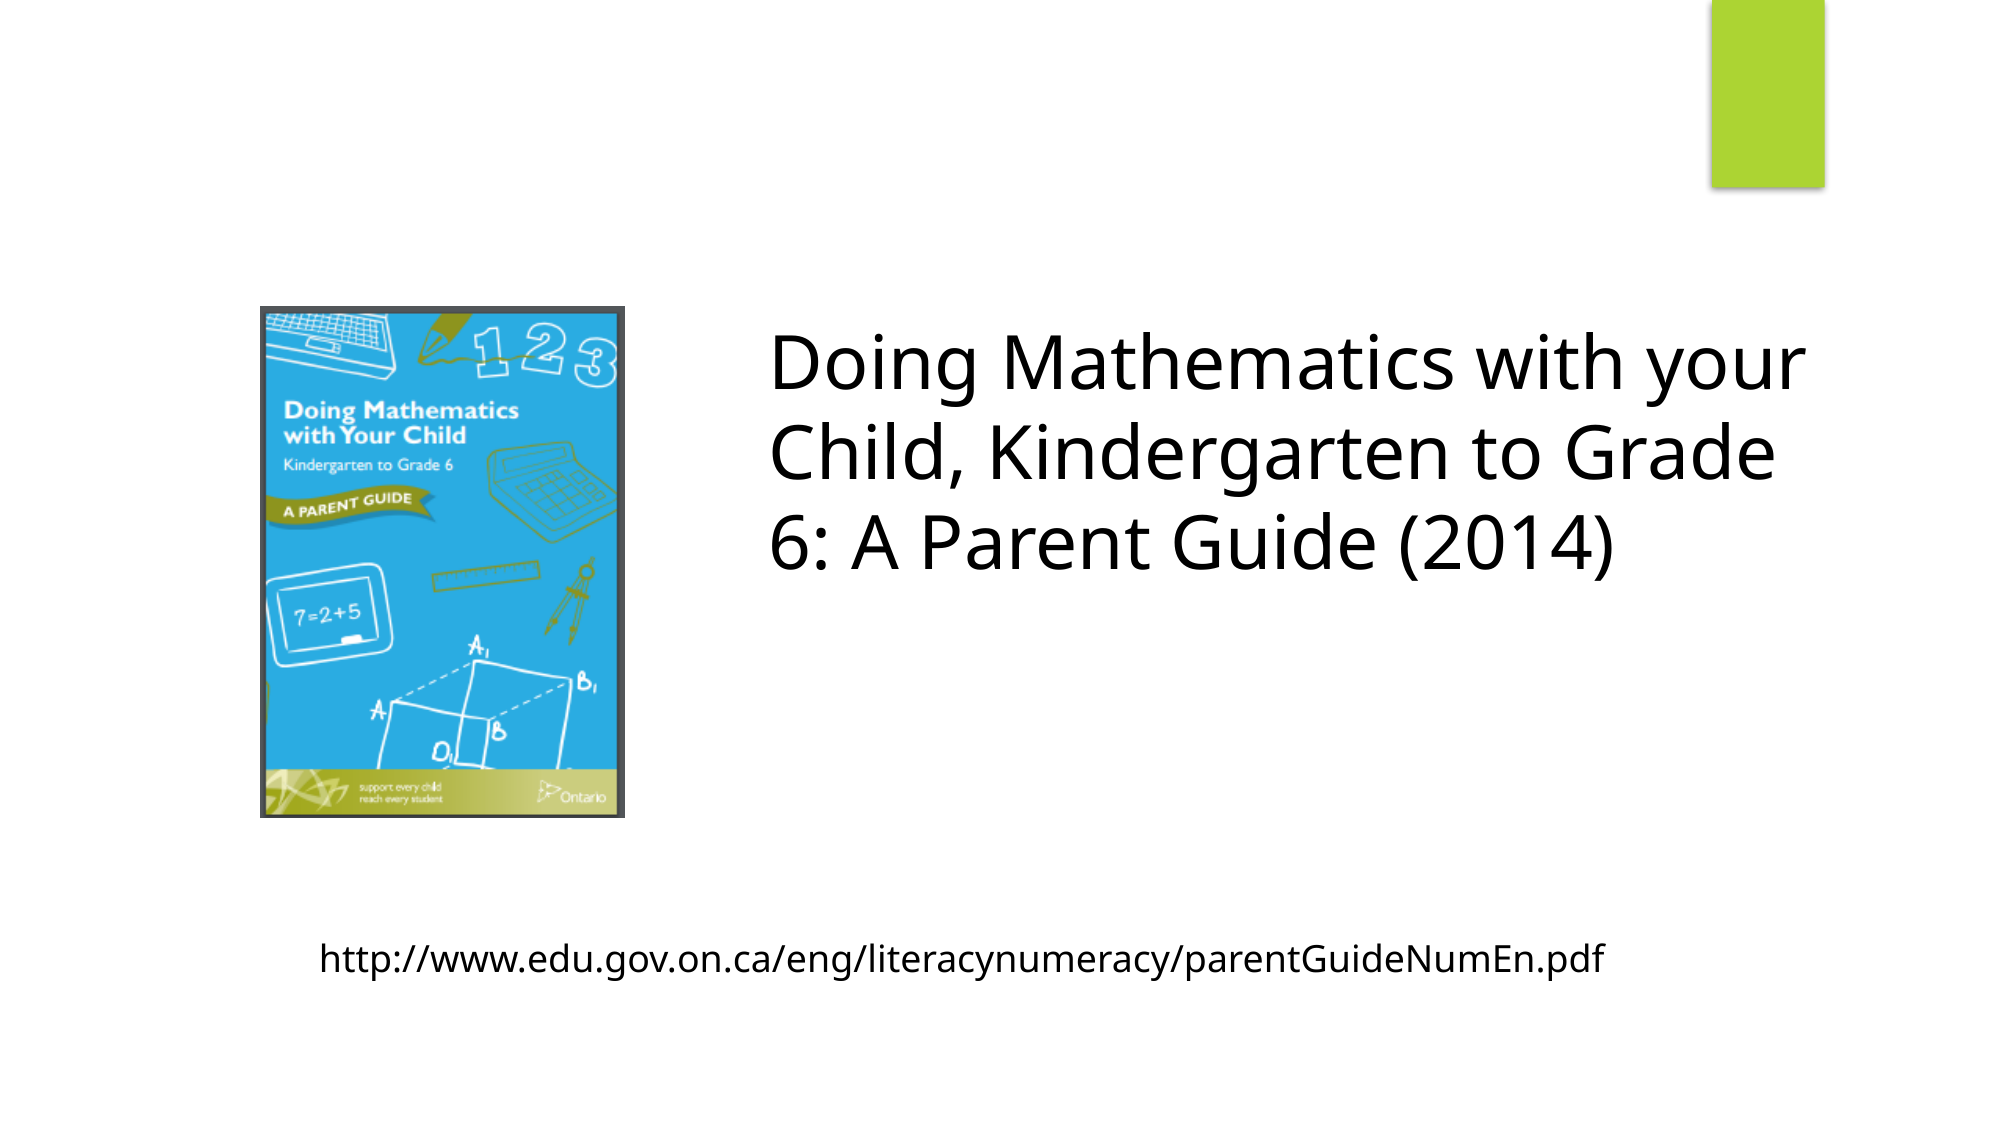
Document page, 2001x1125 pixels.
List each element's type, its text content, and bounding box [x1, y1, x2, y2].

text_box Doing Mathematics with your Child, Kindergarten to Grade 6: A Parent Guide (2014) [754, 306, 1845, 592]
text_box http://www.edu.gov.on.ca/eng/literacynumeracy/parentGuideNumEn.pdf [304, 927, 1758, 988]
picture [259, 306, 625, 819]
